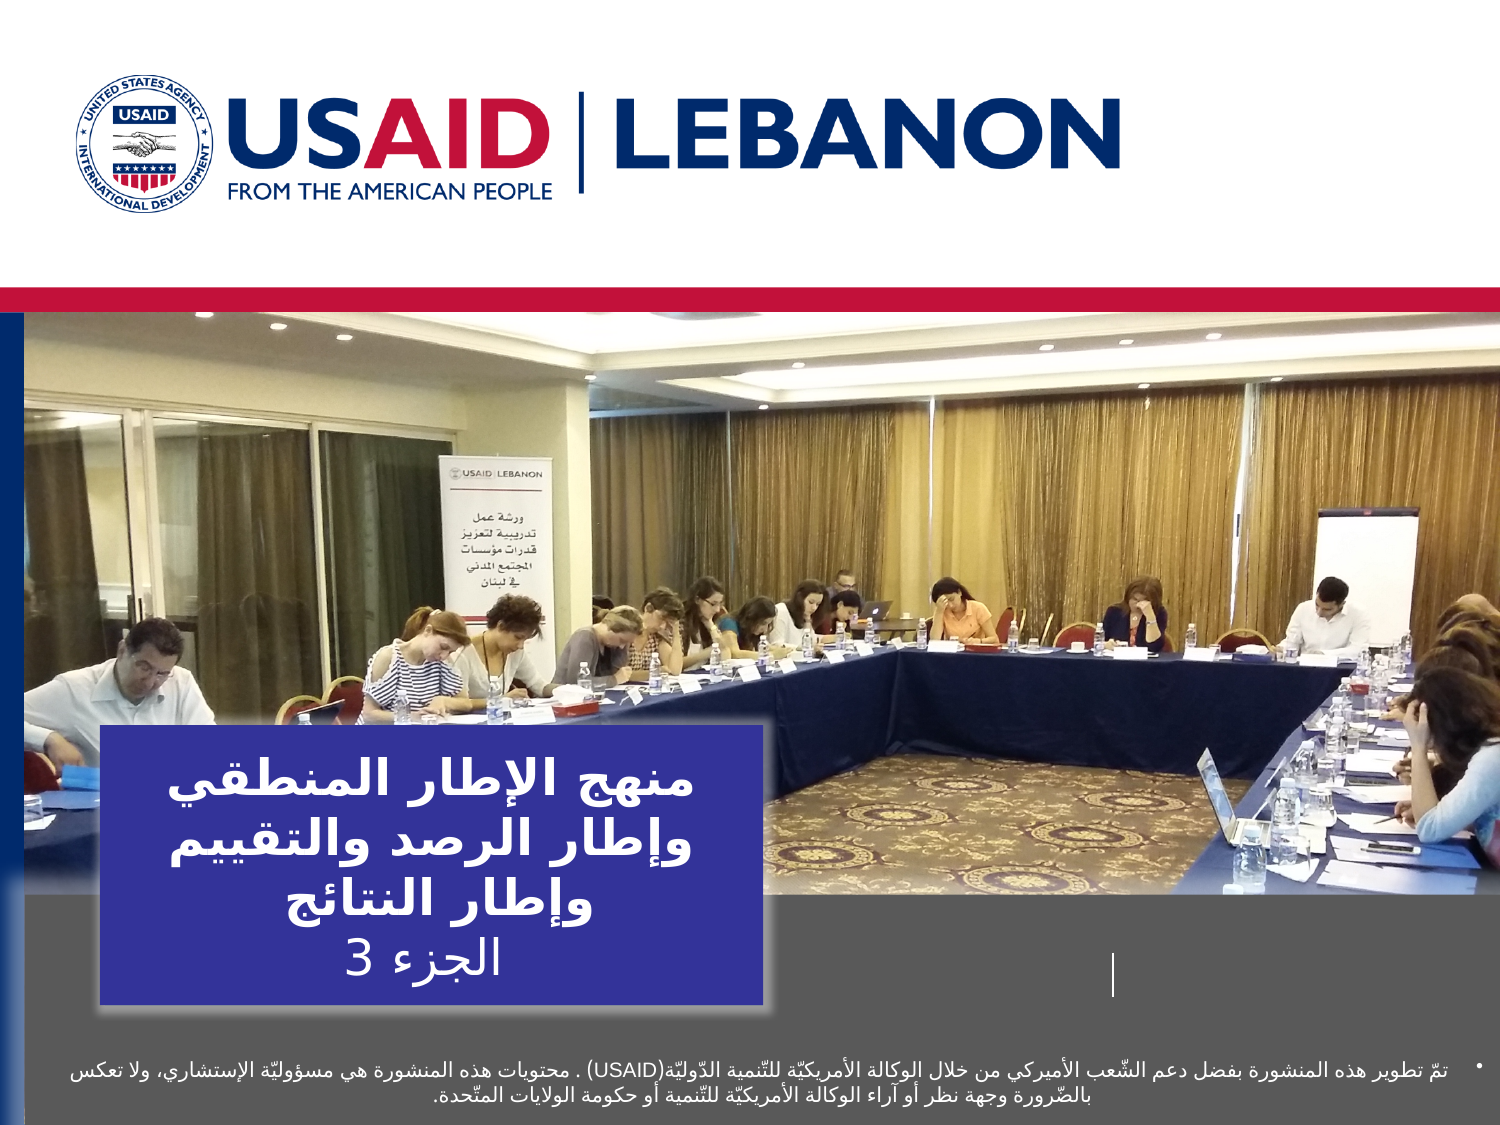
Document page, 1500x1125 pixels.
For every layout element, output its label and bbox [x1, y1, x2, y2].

picture [75, 75, 1120, 213]
picture [24, 312, 1500, 1125]
